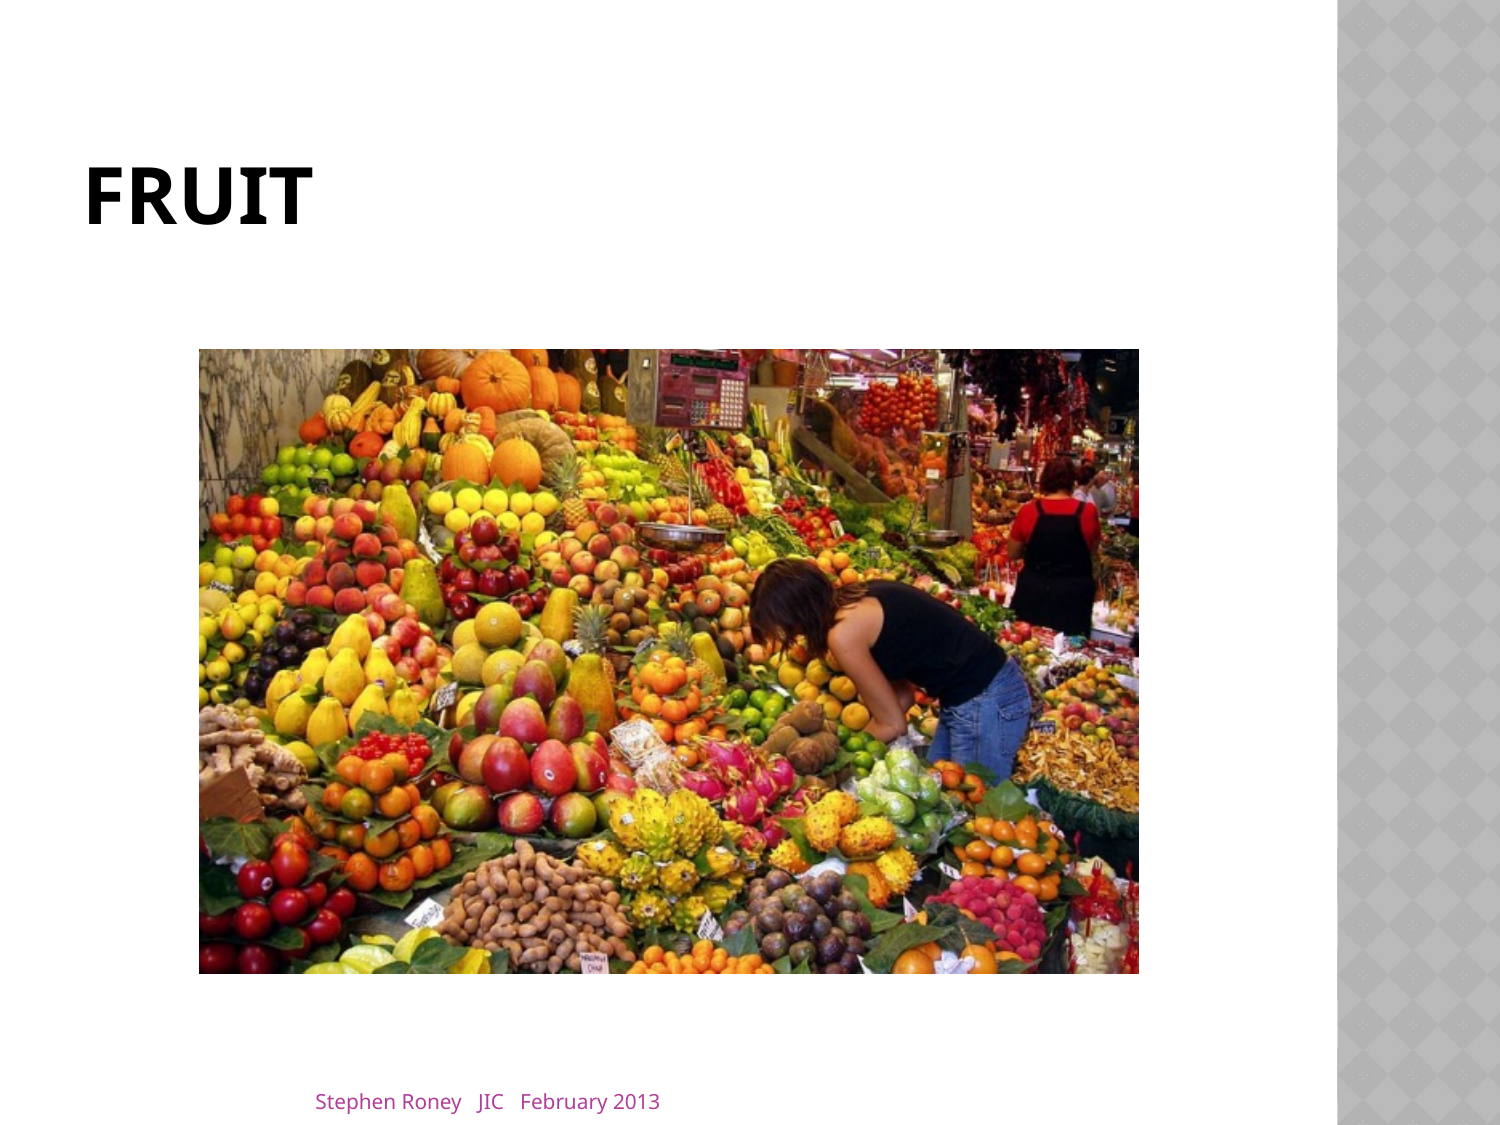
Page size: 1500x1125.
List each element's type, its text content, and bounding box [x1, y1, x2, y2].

footer Stephen Roney JIC February 2013 [75, 1075, 675, 1114]
title fruit [75, 52, 1263, 240]
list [198, 349, 1139, 974]
